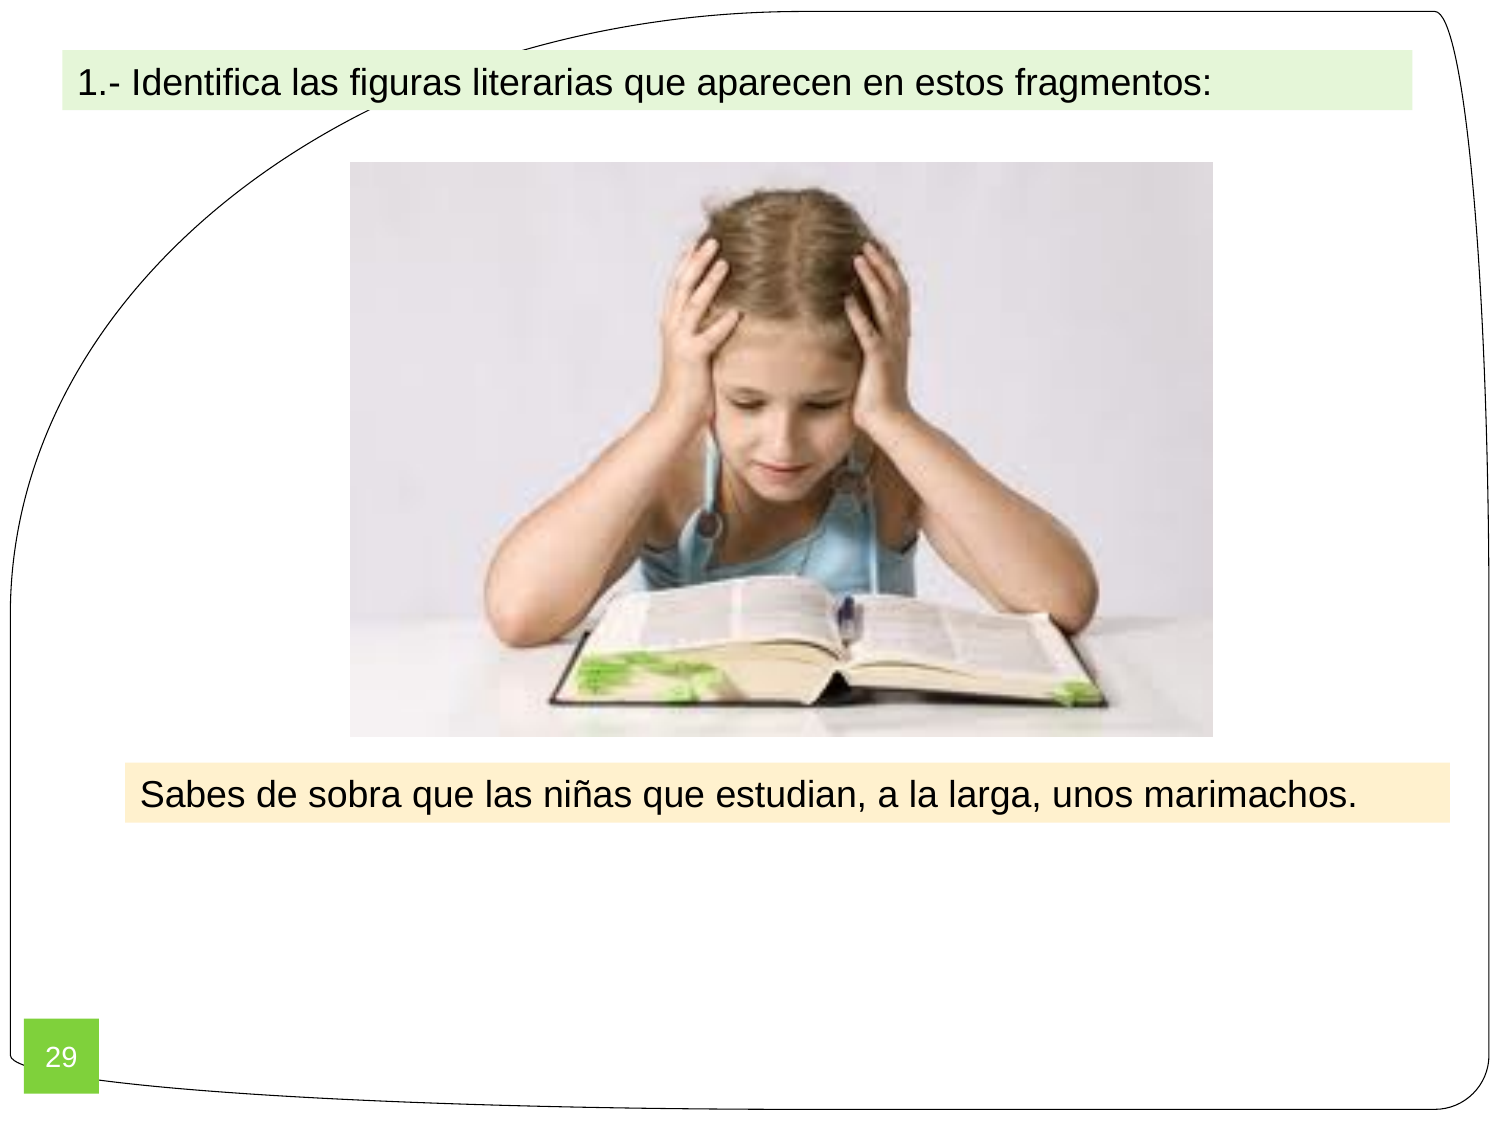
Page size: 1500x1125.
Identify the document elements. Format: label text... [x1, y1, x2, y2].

picture [349, 162, 1213, 737]
text_box Sabes de sobra que las niñas que estudian, a la larga, unos marimachos. [125, 762, 1450, 823]
text_box 1.- Identifica las figuras literarias que aparecen en estos fragmentos: [62, 50, 1413, 111]
text_box 29 [23, 1018, 99, 1094]
